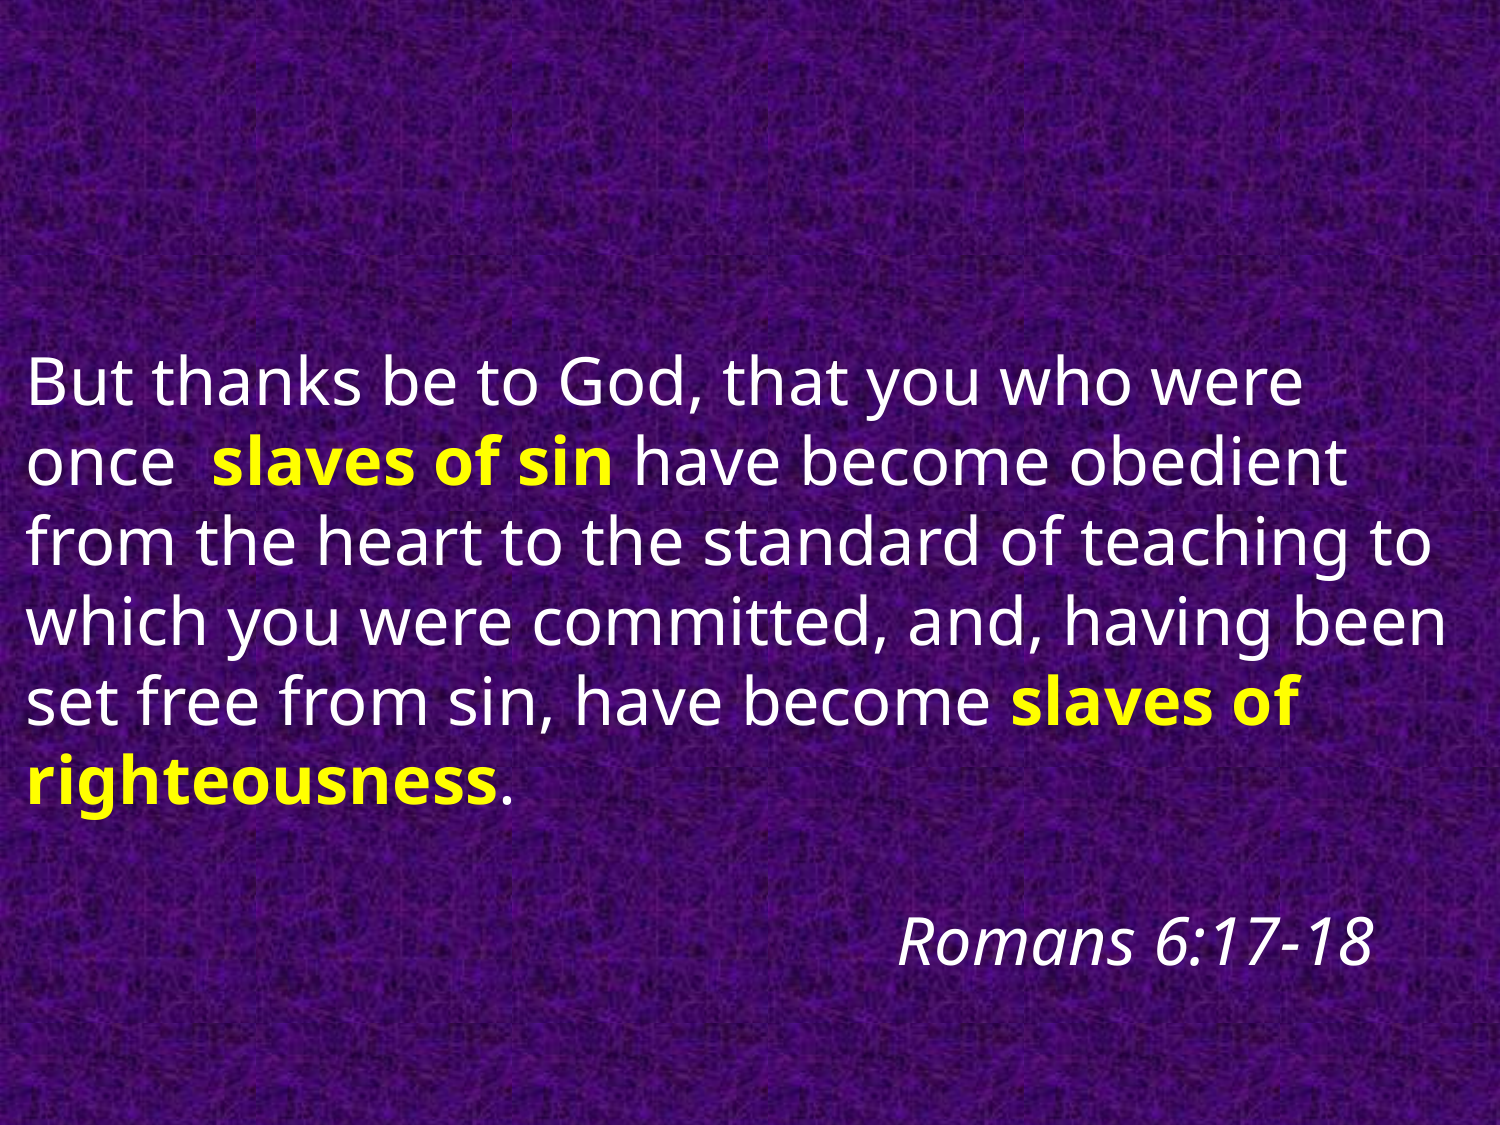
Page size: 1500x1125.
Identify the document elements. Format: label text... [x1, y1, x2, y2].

picture [0, 0, 1500, 1125]
text_box But thanks be to God, that you who were once slaves of sin have become obedient from the heart to the standard of teaching to which you were committed, and, having been set free from sin, have become slaves of righteousness. Romans 6:17-18 [10, 331, 1490, 986]
